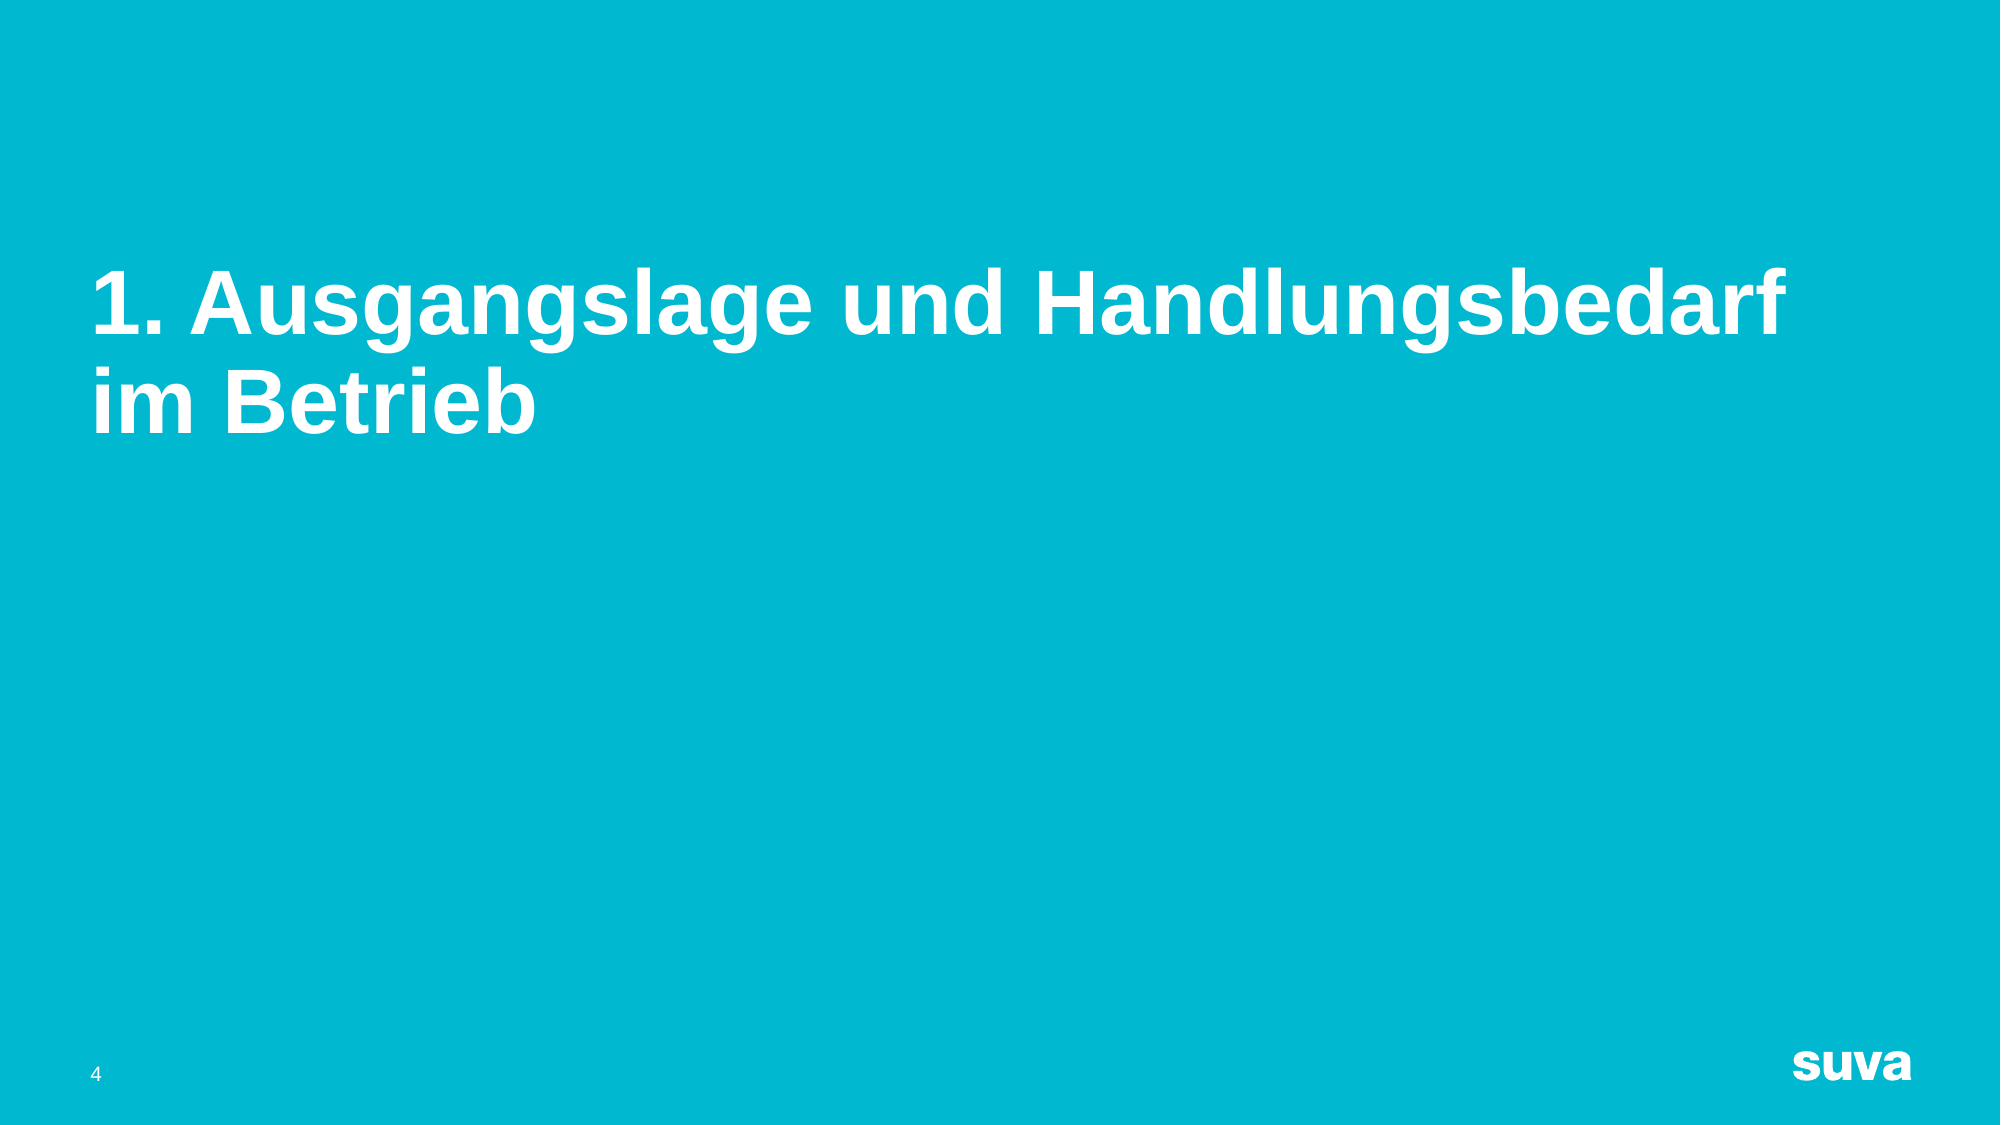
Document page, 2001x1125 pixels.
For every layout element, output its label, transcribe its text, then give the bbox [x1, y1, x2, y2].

slide_number 4 [90, 1057, 174, 1088]
title 1. Ausgangslage und Handlungsbedarf im Betrieb [90, 255, 1910, 1012]
